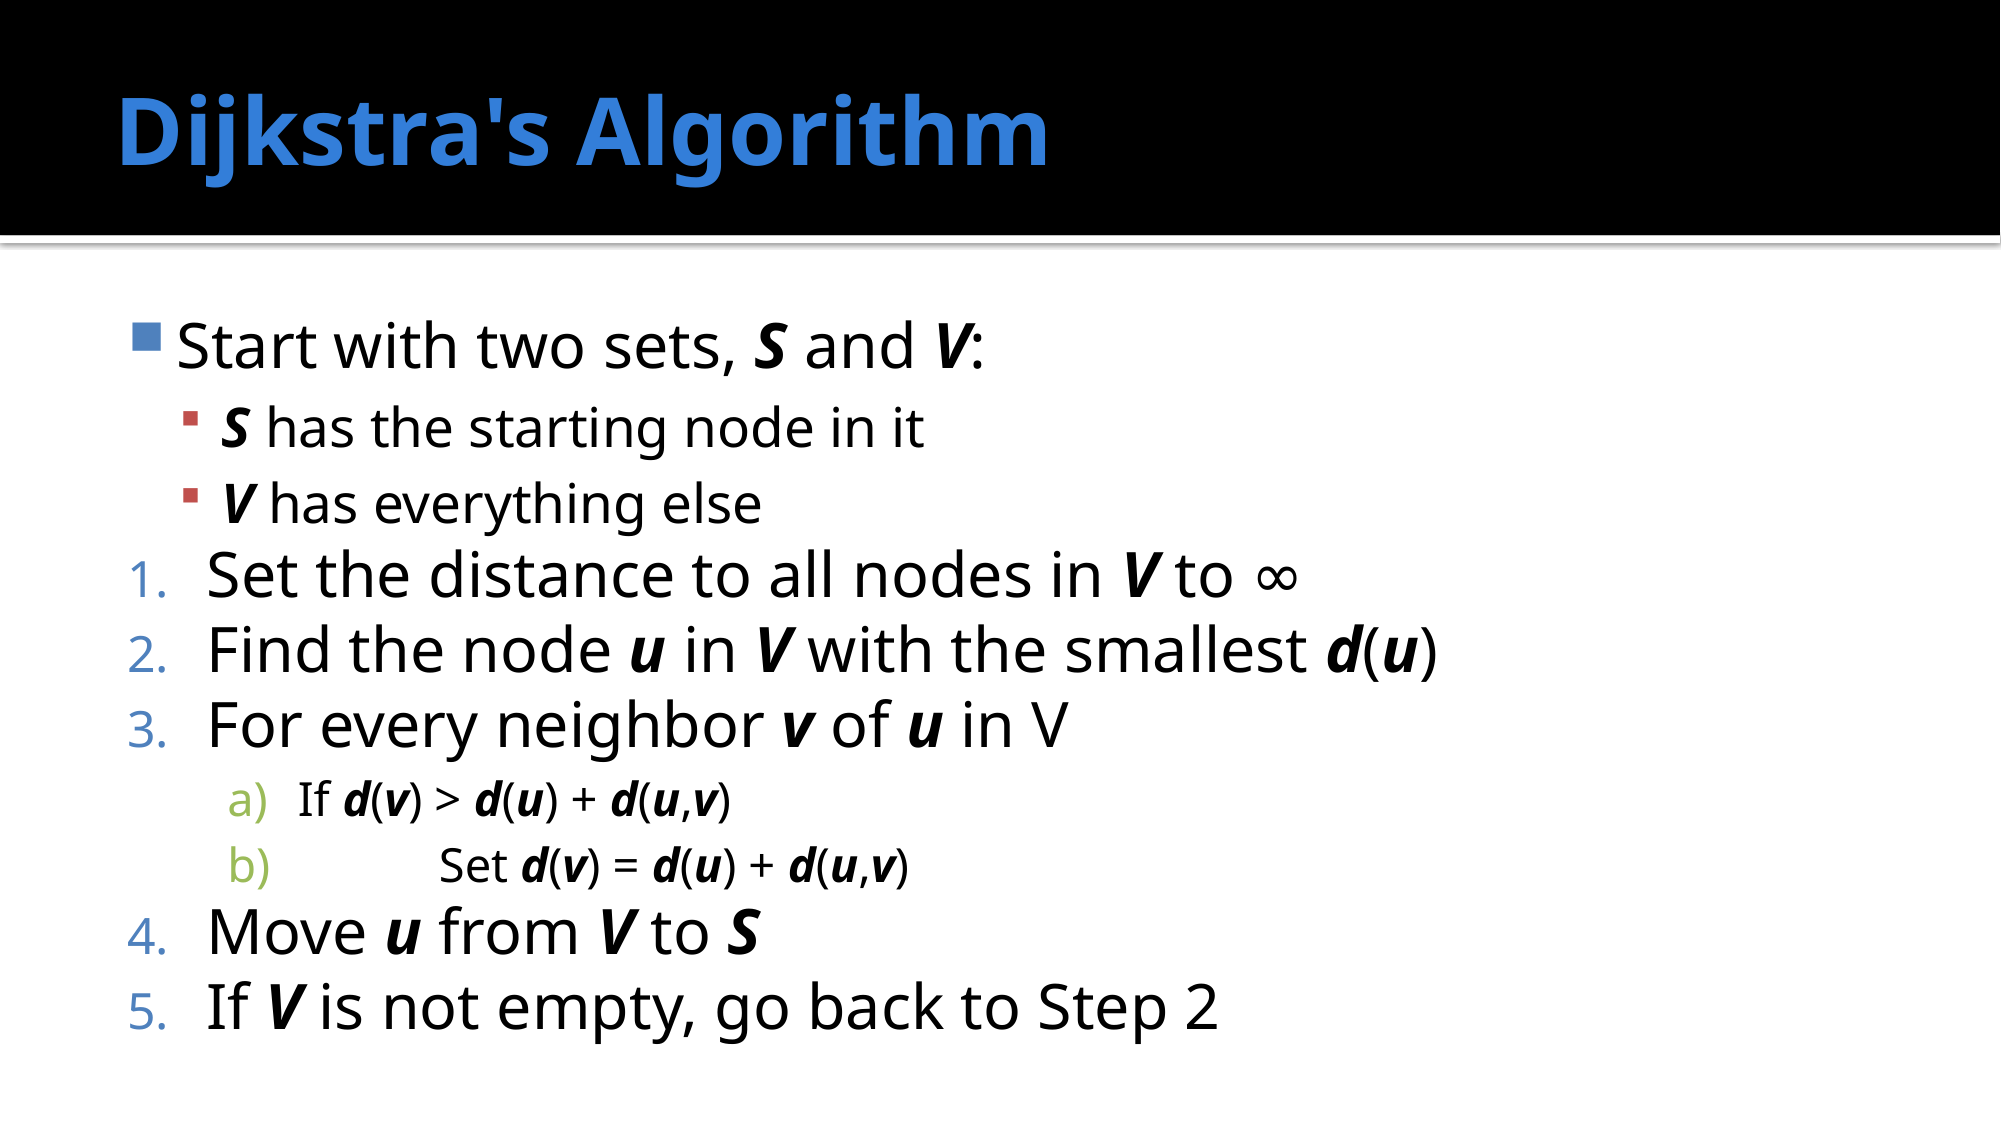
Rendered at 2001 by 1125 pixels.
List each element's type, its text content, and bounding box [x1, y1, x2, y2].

title Dijkstra's Algorithm [99, 25, 1900, 231]
list Start with two sets, S and V: S has the starting node in it V has everything else Set the distance to all nodes in V to ∞ Find the node u in V with the smallest d(u) For every neighbor v of u in V If d(v) > d(u) + d(u,v) Set d(v) = d(u) + d(u,v) Move u from V to S If V is not empty, go back to Step 2 [99, 291, 1900, 1050]
